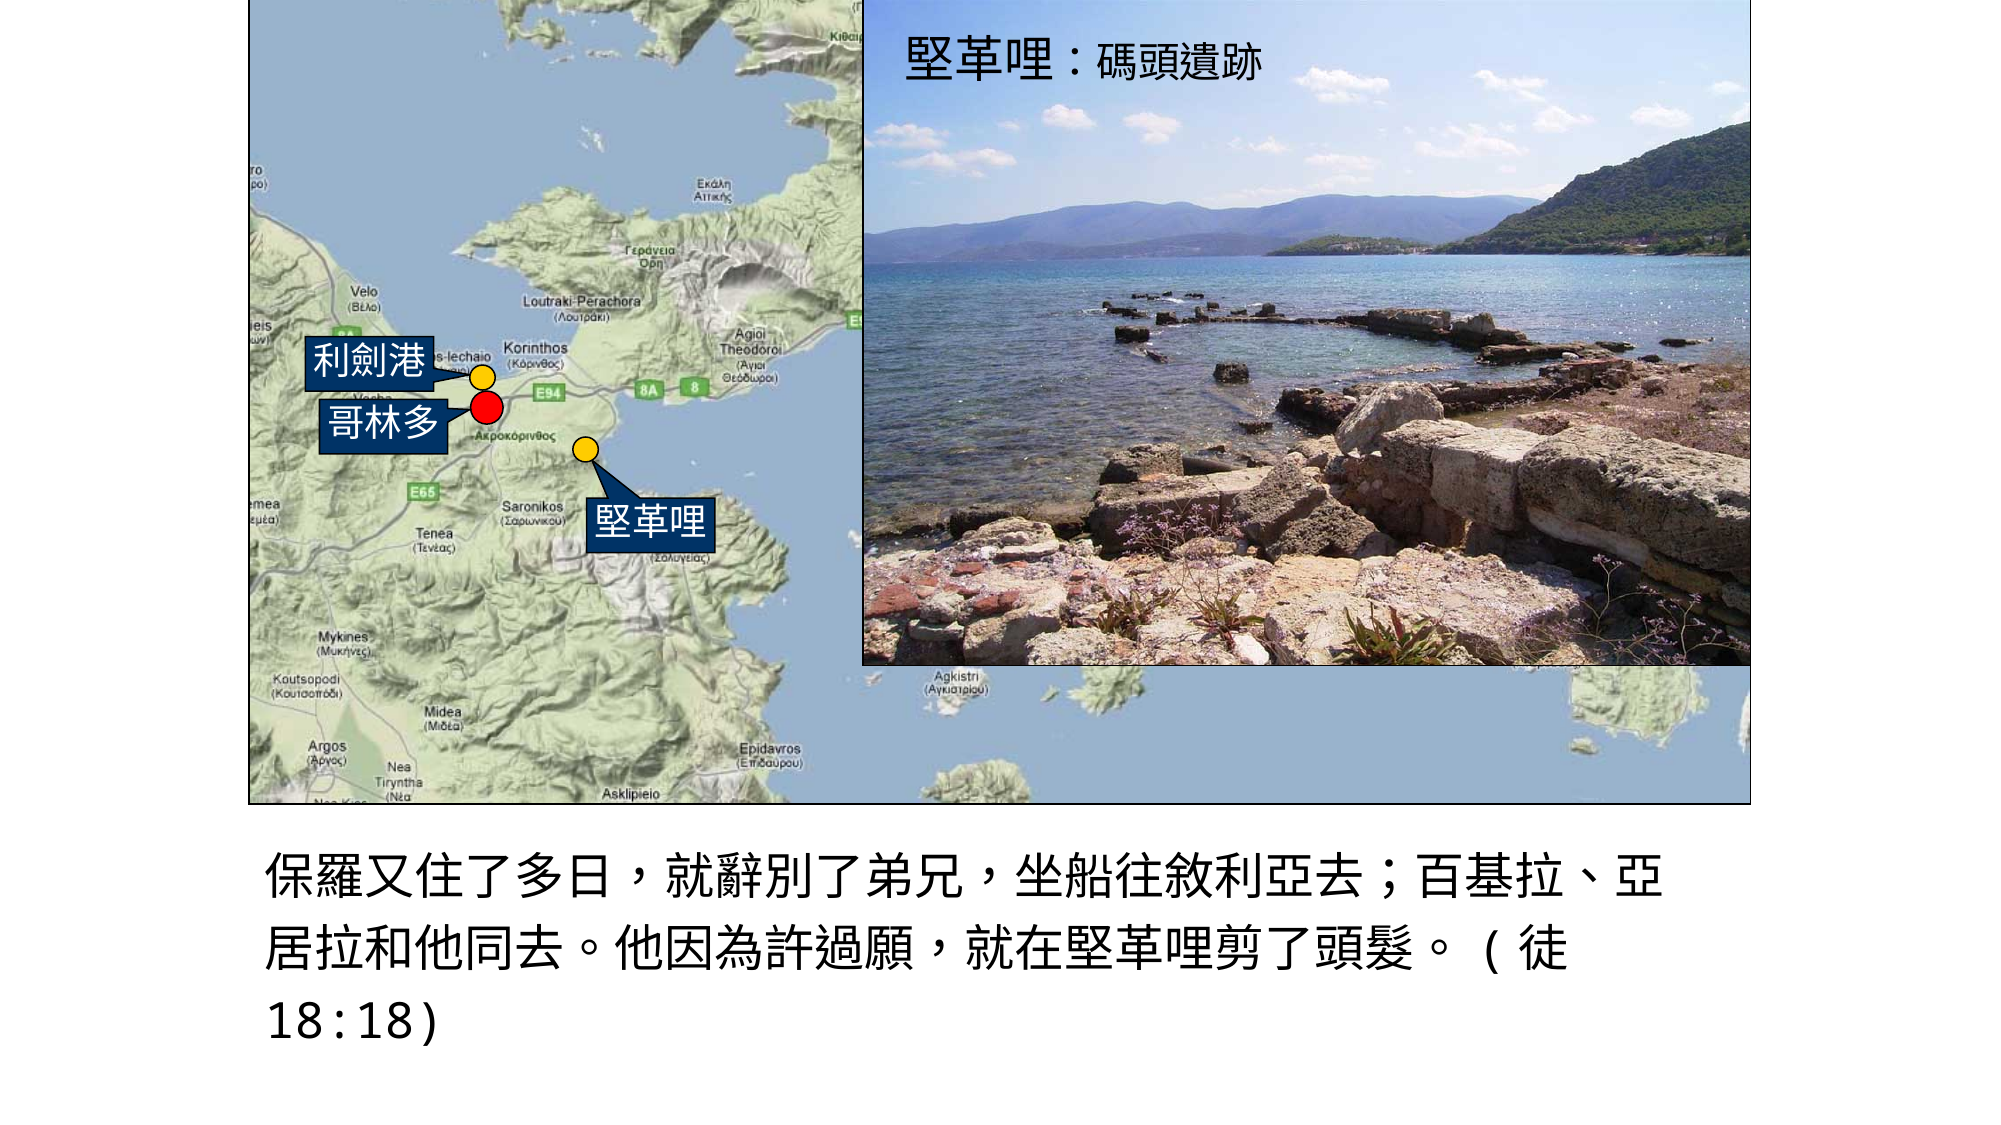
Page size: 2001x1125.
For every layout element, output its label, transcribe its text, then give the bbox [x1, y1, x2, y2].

picture [249, 0, 1750, 804]
text_box 保羅又住了多日，就辭別了弟兄，坐船往敘利亞去；百基拉、亞居拉和他同去。他因為許過願，就在堅革哩剪了頭髮。(徒18:18) [249, 825, 1725, 1056]
